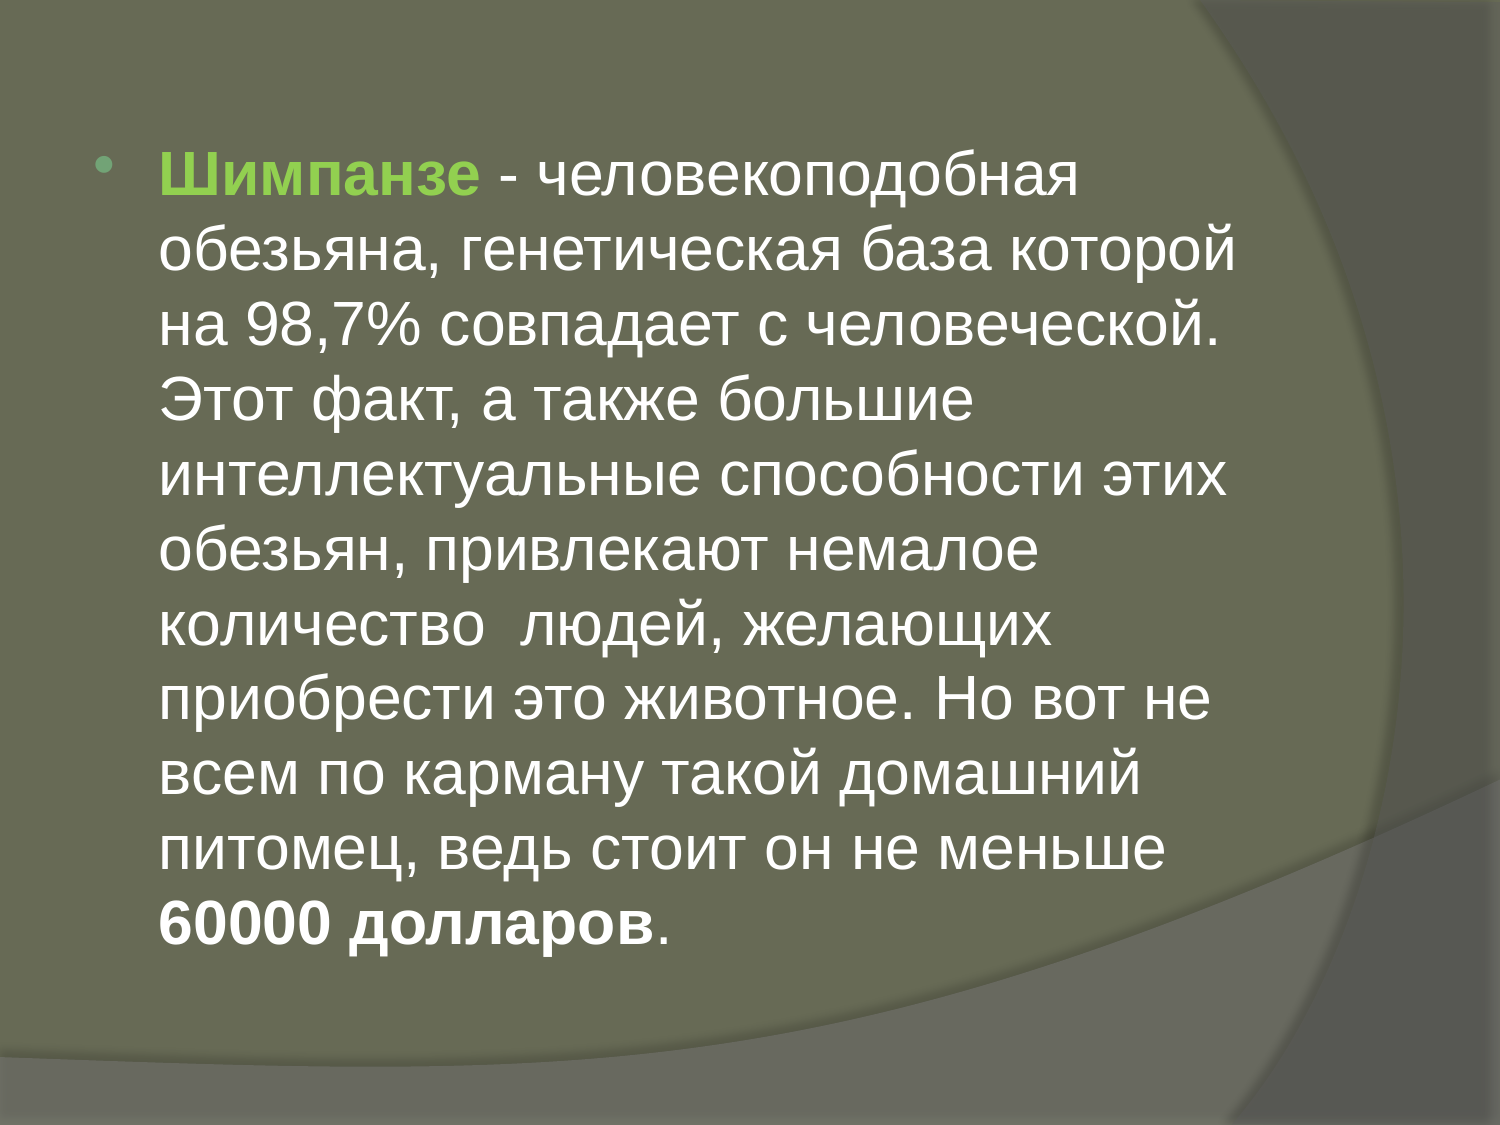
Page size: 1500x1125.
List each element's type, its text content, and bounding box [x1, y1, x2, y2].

list Шимпанзе - человекоподобная обезьяна, генетическая база которой на 98,7% совпадает с человеческой. Этот факт, а также большие интеллектуальные способности этих обезьян, привлекают немалое количество людей, желающих приобрести это животное. Но вот не всем по карману такой домашний питомец, ведь стоит он не меньше 60000 долларов. [75, 125, 1300, 1005]
